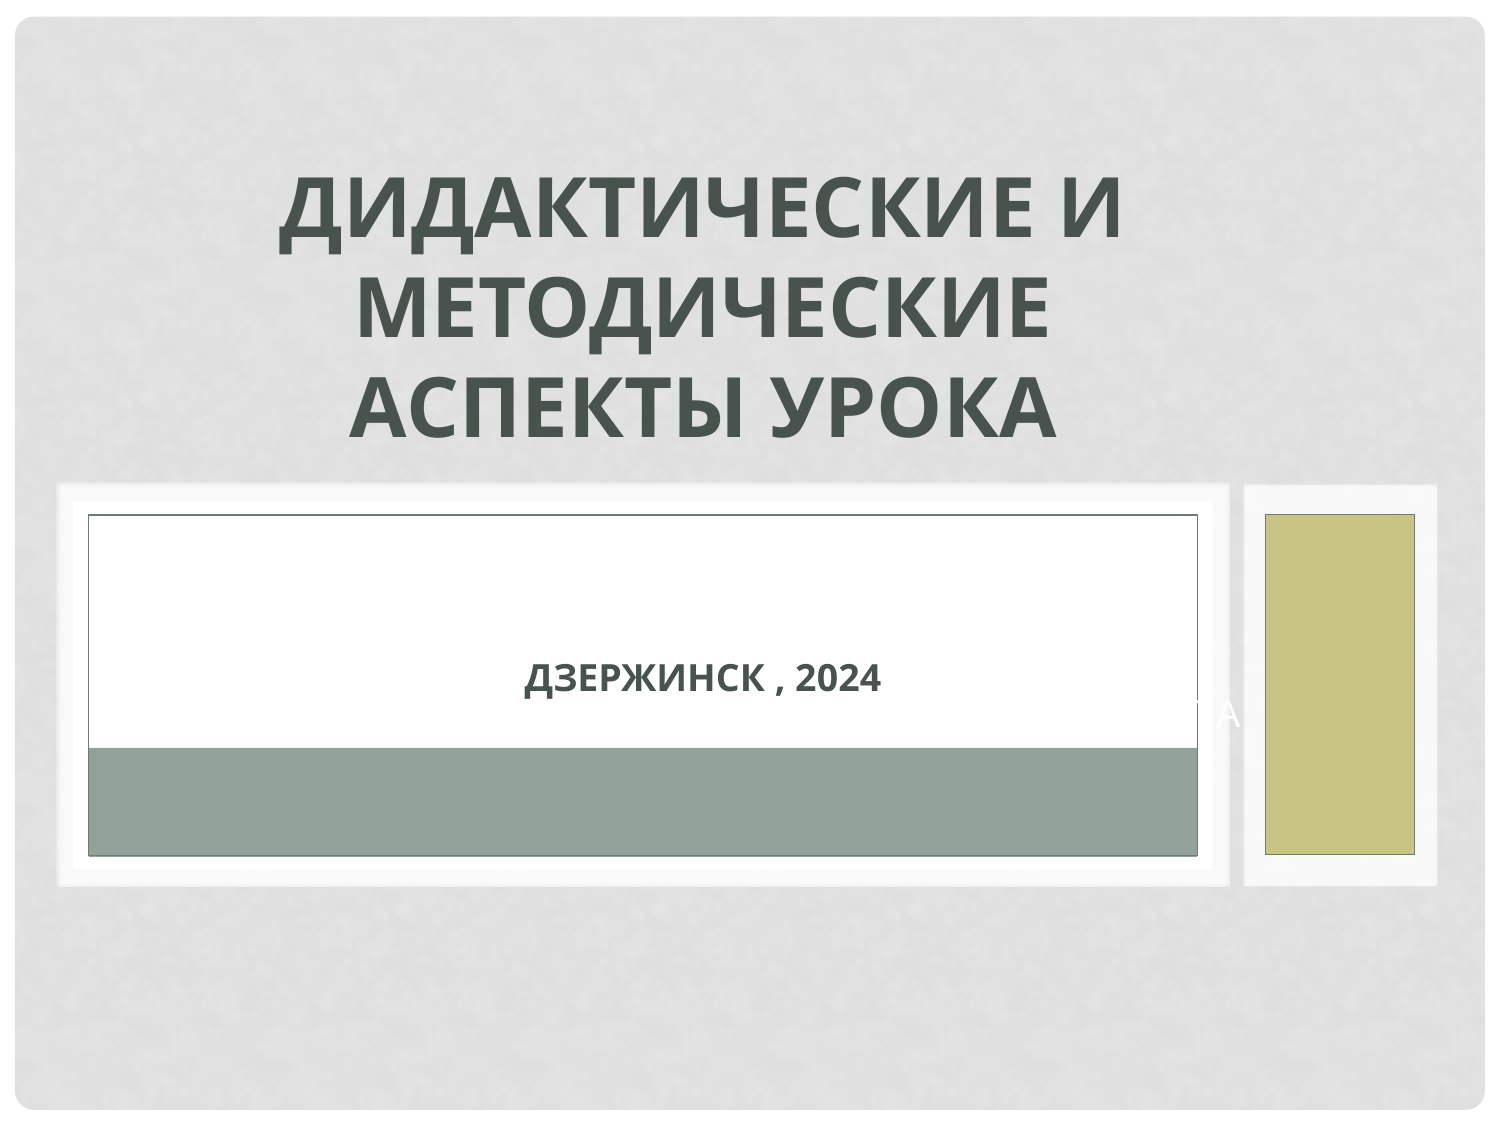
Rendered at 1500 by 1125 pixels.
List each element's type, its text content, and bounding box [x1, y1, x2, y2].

title Дидактические и методические аспекты урока Дзержинск , 2024 [159, 160, 1247, 752]
subtitle Выполнила учитель филиала [750, 637, 1275, 925]
